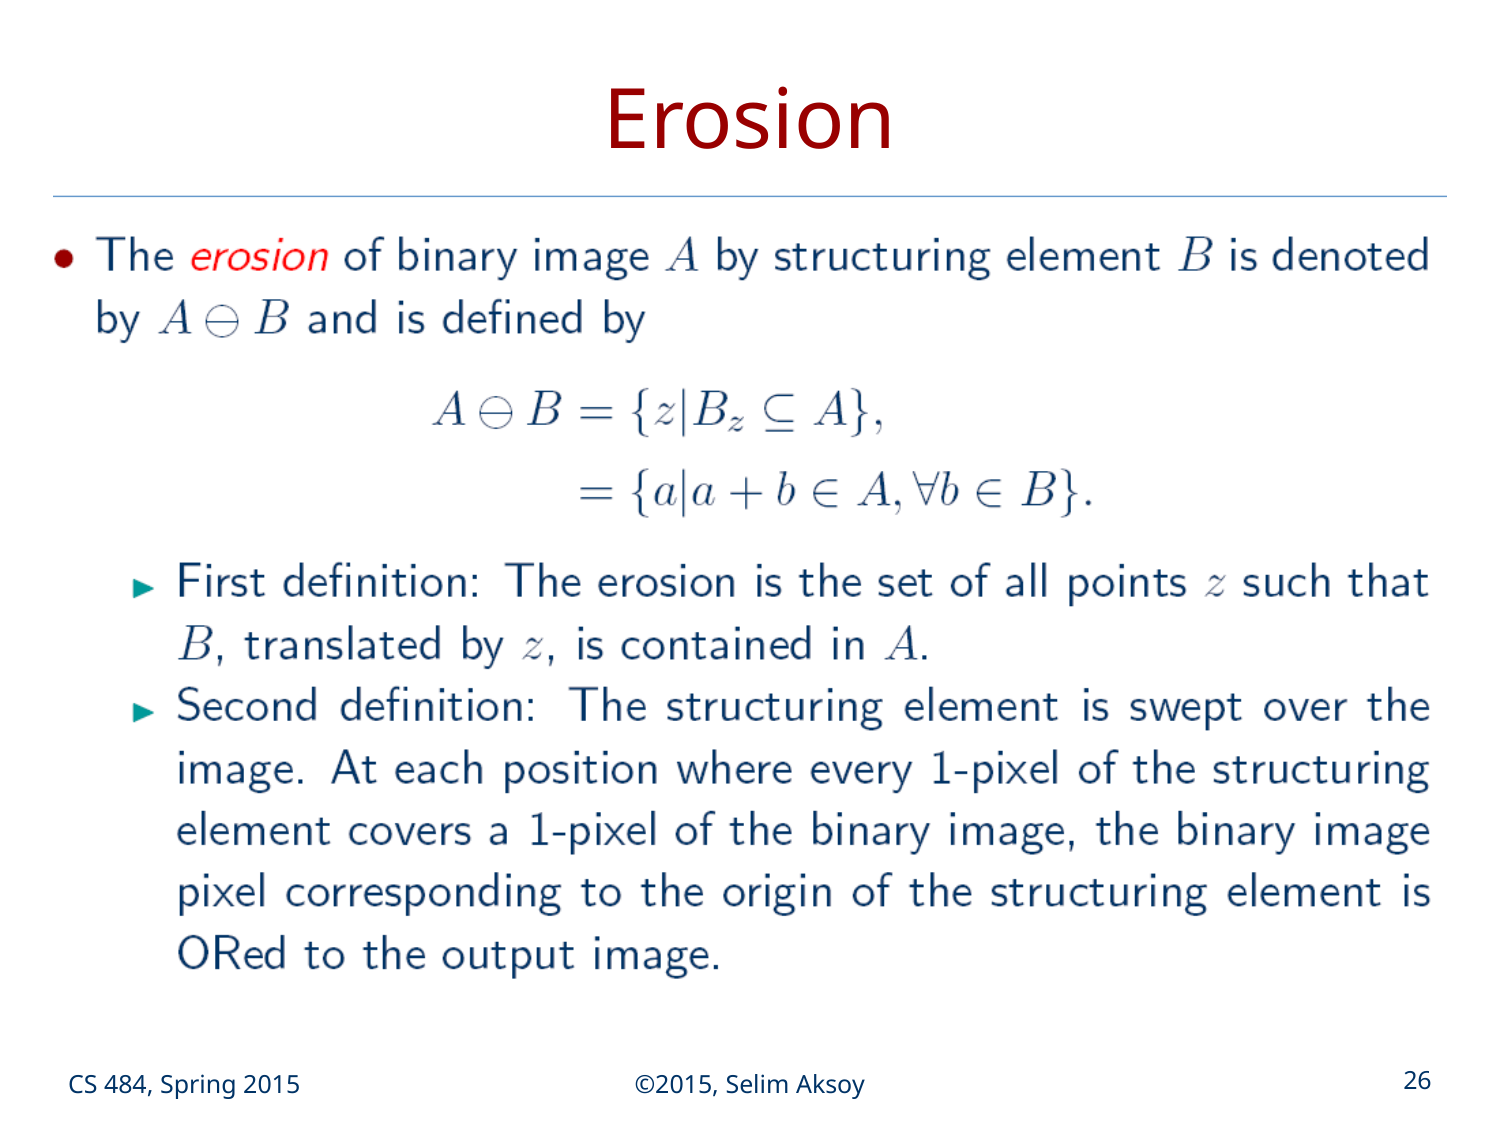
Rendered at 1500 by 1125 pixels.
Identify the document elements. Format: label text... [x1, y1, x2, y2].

title Erosion [53, 31, 1447, 173]
slide_number 26 [1134, 1052, 1448, 1107]
footer ©2015, Selim Aksoy [511, 1052, 988, 1107]
picture [40, 219, 1448, 987]
slide_number CS 484, Spring 2015 [52, 1052, 366, 1107]
